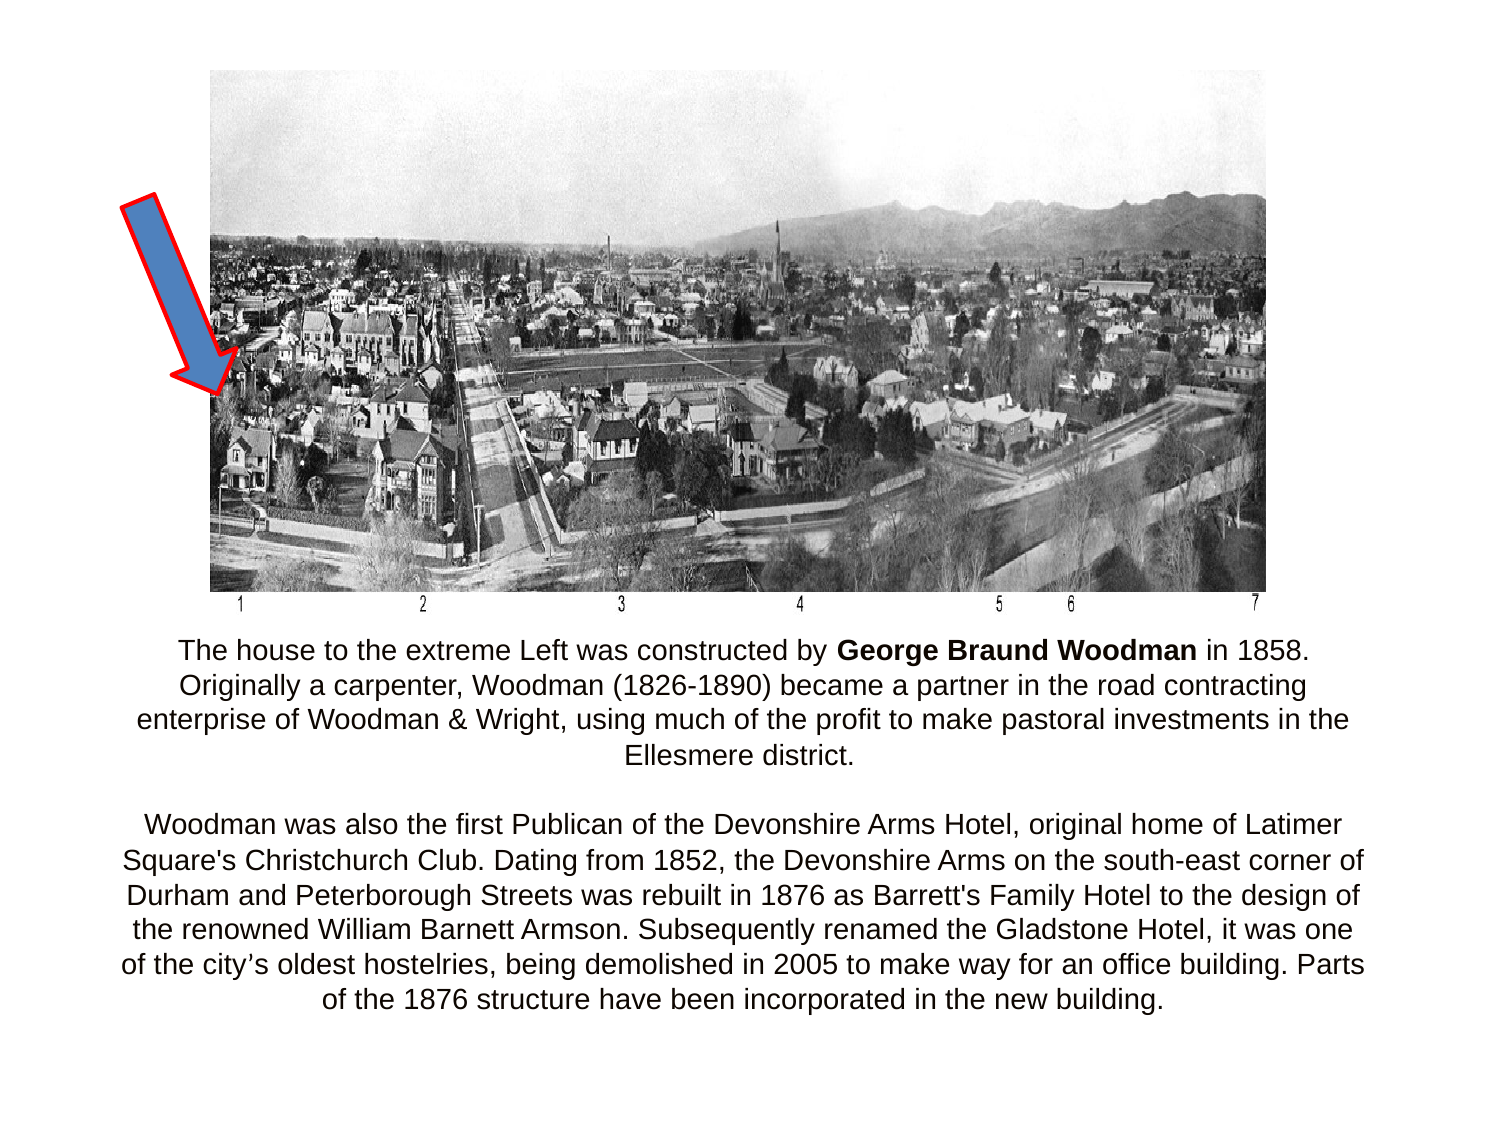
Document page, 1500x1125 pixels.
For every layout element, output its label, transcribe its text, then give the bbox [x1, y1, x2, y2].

picture [210, 70, 1266, 617]
text_box The house to the extreme Left was constructed by George Braund Woodman in 1858. Originally a carpenter, Woodman (1826-1890) became a partner in the road contracting enterprise of Woodman & Wright, using much of the profit to make pastoral investments in the Ellesmere district. Woodman was also the first Publican of the Devonshire Arms Hotel, original home of Latimer Square's Christchurch Club. Dating from 1852, the Devonshire Arms on the south-east corner of Durham and Peterborough Streets was rebuilt in 1876 as Barrett's Family Hotel to the design of the renowned William Barnett Armson. Subsequently renamed the Gladstone Hotel, it was one of the city’s oldest hostelries, being demolished in 2005 to make way for an office building. Parts of the 1876 structure have been incorporated in the new building. [105, 623, 1383, 1068]
text_box [119, 192, 205, 392]
